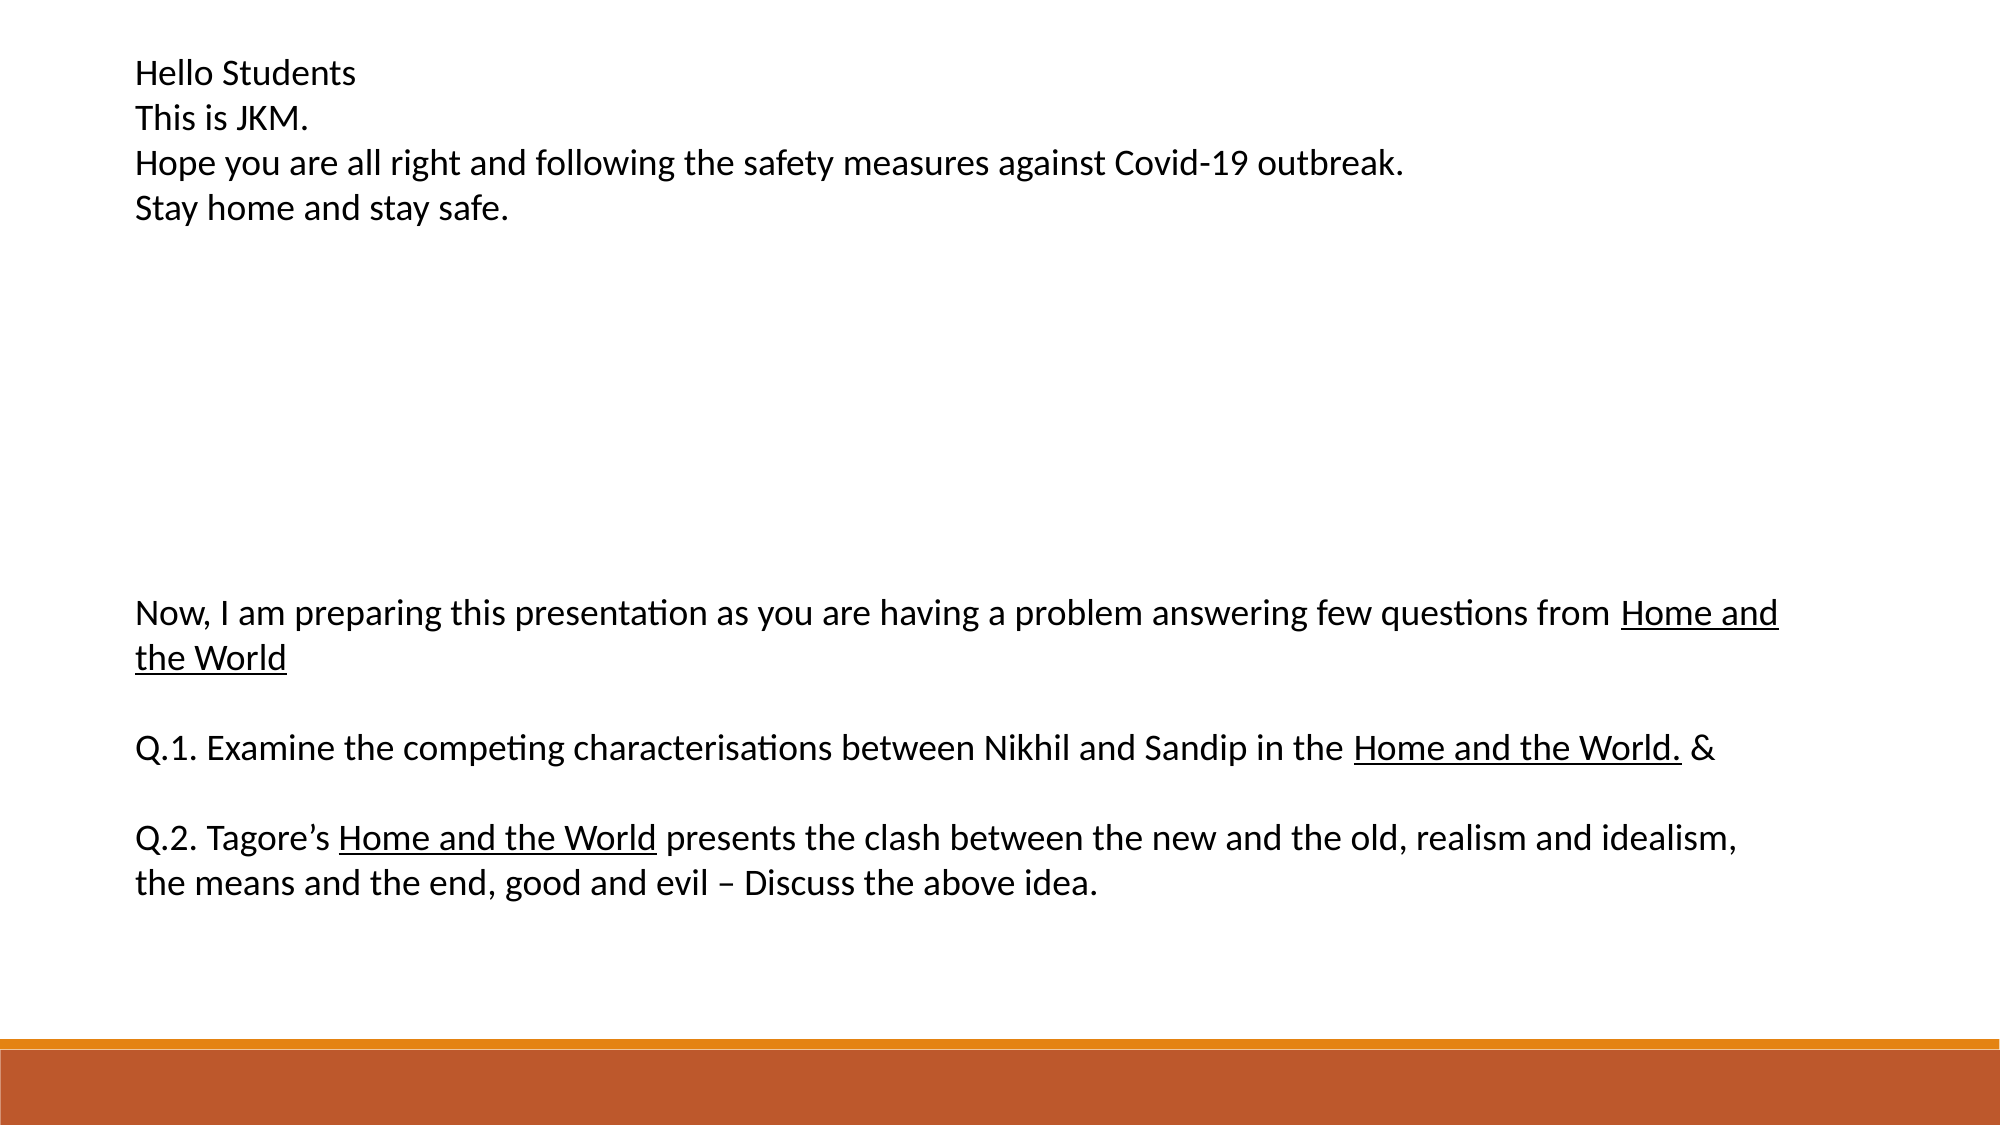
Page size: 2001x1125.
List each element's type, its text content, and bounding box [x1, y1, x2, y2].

text_box Hello Students This is JKM. Hope you are all right and following the safety measures against Covid-19 outbreak. Stay home and stay safe. Now, I am preparing this presentation as you are having a problem answering few questions from Home and the World Q.1. Examine the competing characterisations between Nikhil and Sandip in the Home and the World. & Q.2. Tagore’s Home and the World presents the clash between the new and the old, realism and idealism, the means and the end, good and evil – Discuss the above idea. [120, 40, 1809, 911]
